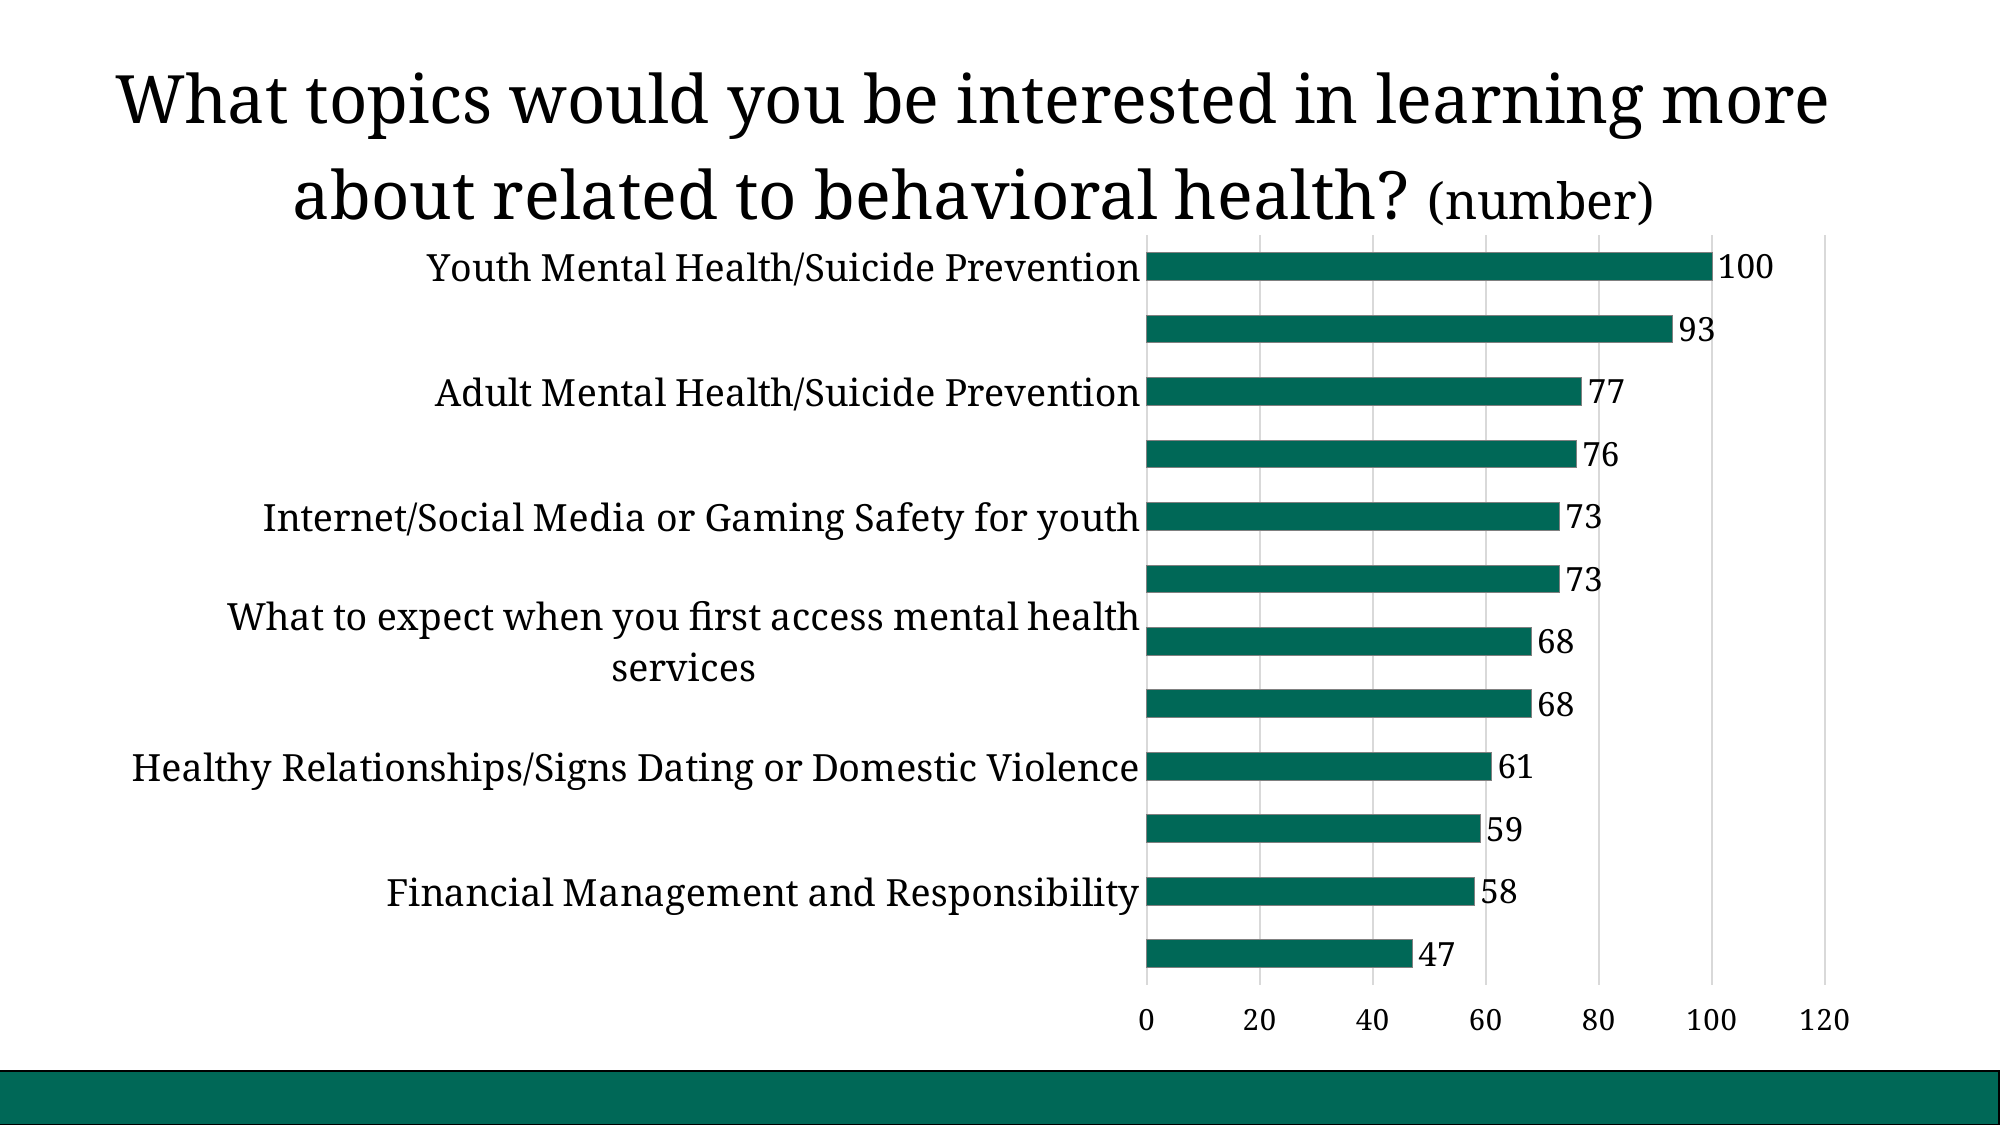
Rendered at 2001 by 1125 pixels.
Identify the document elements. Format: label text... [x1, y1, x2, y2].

text_box What topics would you be interested in learning more about related to behavioral health? (number) [95, 33, 1852, 218]
chart [95, 218, 1887, 1058]
text_box [0, 1070, 2000, 1125]
